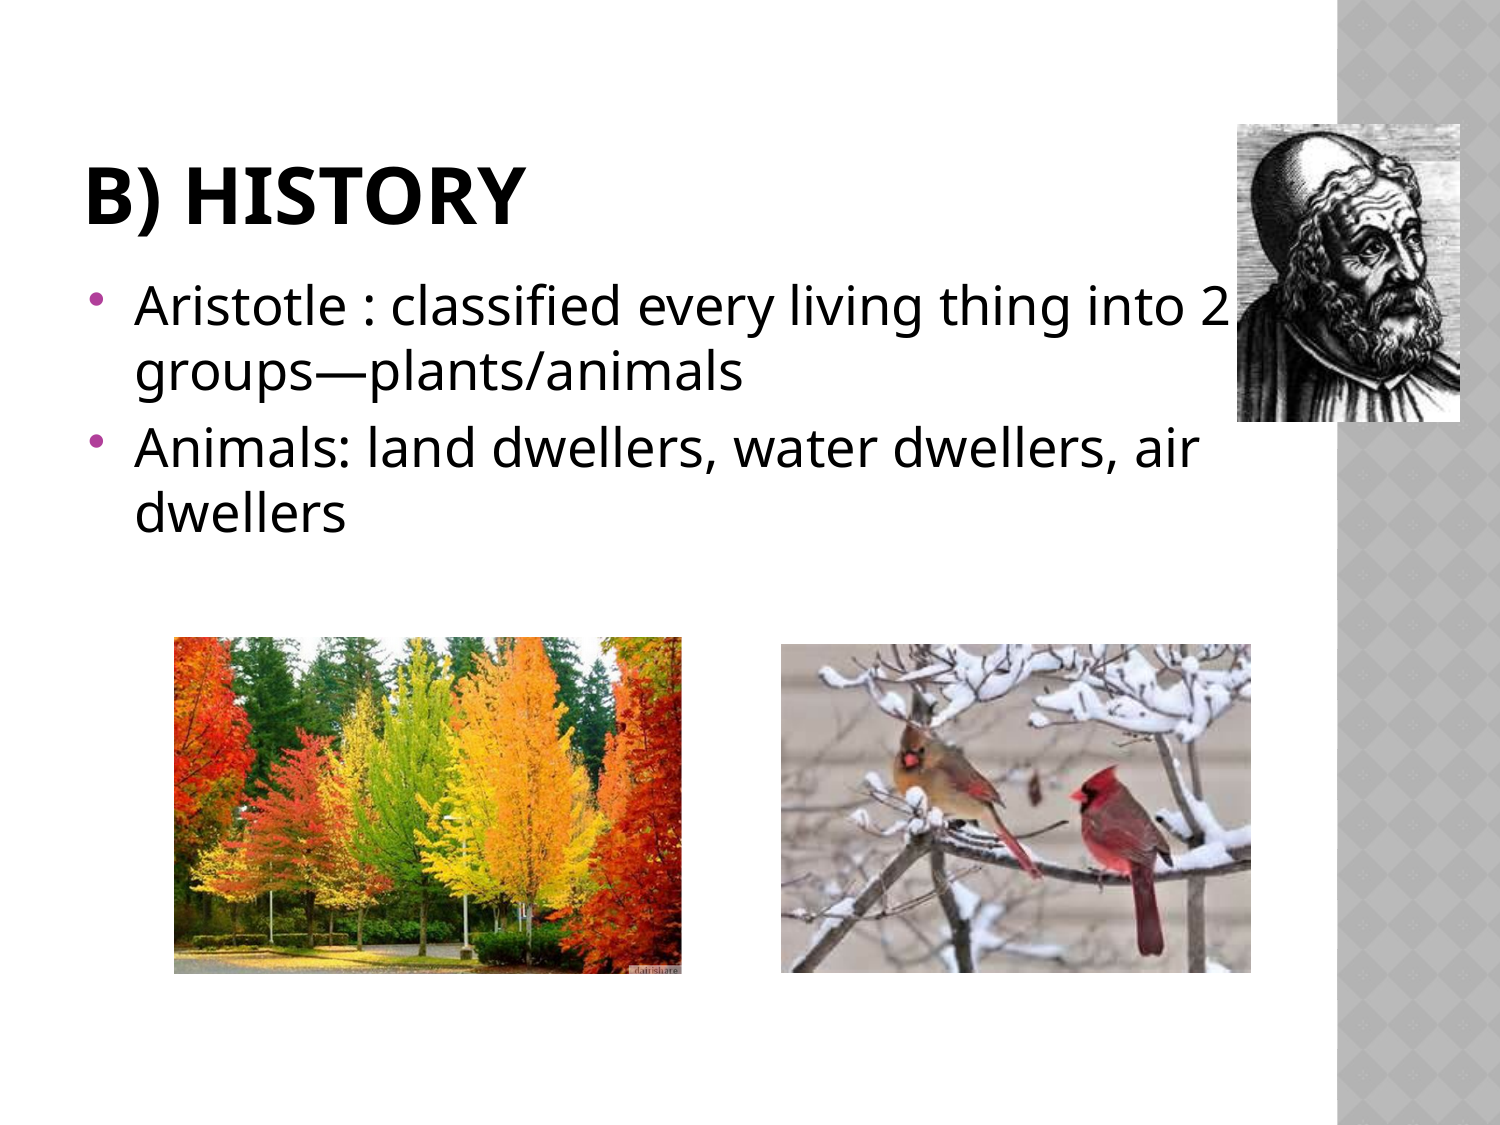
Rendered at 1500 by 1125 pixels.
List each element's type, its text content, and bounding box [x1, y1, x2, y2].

picture [174, 636, 683, 975]
title b) HISTORY [75, 52, 1263, 240]
list Aristotle : classified every living thing into 2 groups—plants/animals Animals: land dwellers, water dwellers, air dwellers [75, 264, 1263, 1059]
picture [1237, 124, 1460, 423]
picture [781, 644, 1251, 974]
